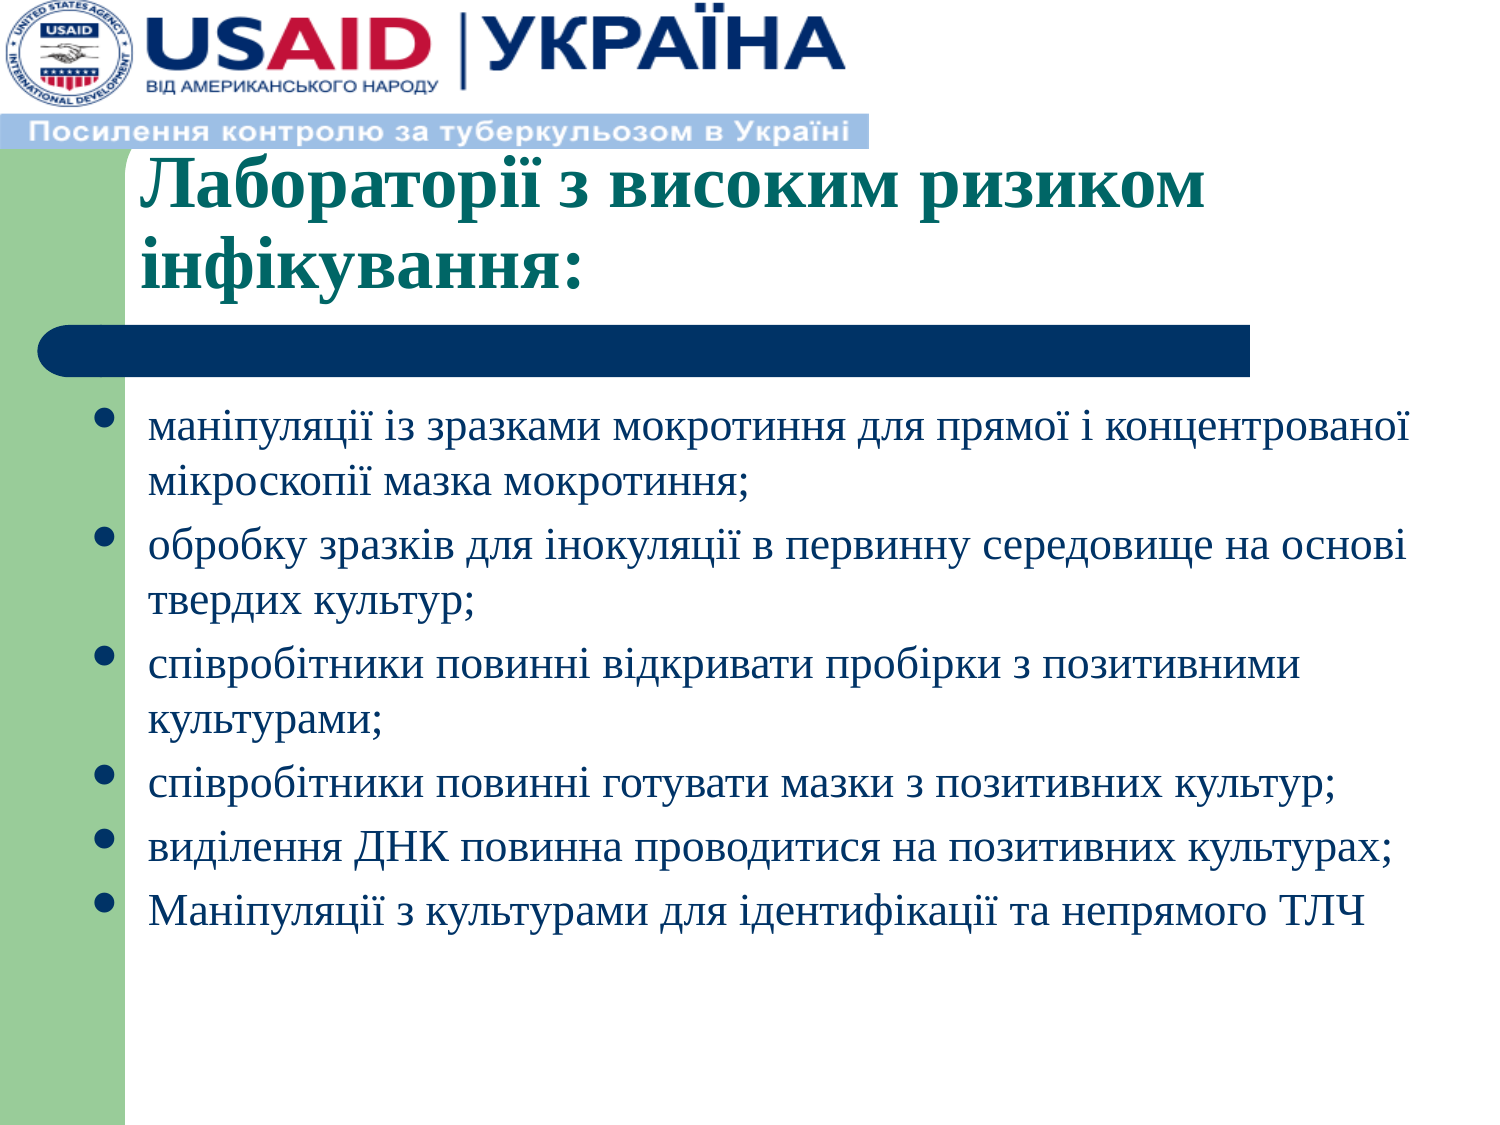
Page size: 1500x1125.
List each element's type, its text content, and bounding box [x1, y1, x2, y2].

title Лабораторії з високим ризиком інфікування: [125, 125, 1425, 313]
list маніпуляції із зразками мокротиння для прямої і концентрованої мікроскопії мазка мокротиння; обробку зразків для інокуляції в первинну середовище на основі твердих культур; співробітники повинні відкривати пробірки з позитивними культурами; співробітники повинні готувати мазки з позитивних культур; виділення ДНК повинна проводитися на позитивних культурах; Маніпуляції з культурами для ідентифікації та непрямого ТЛЧ [76, 387, 1500, 1125]
picture [0, 0, 869, 150]
